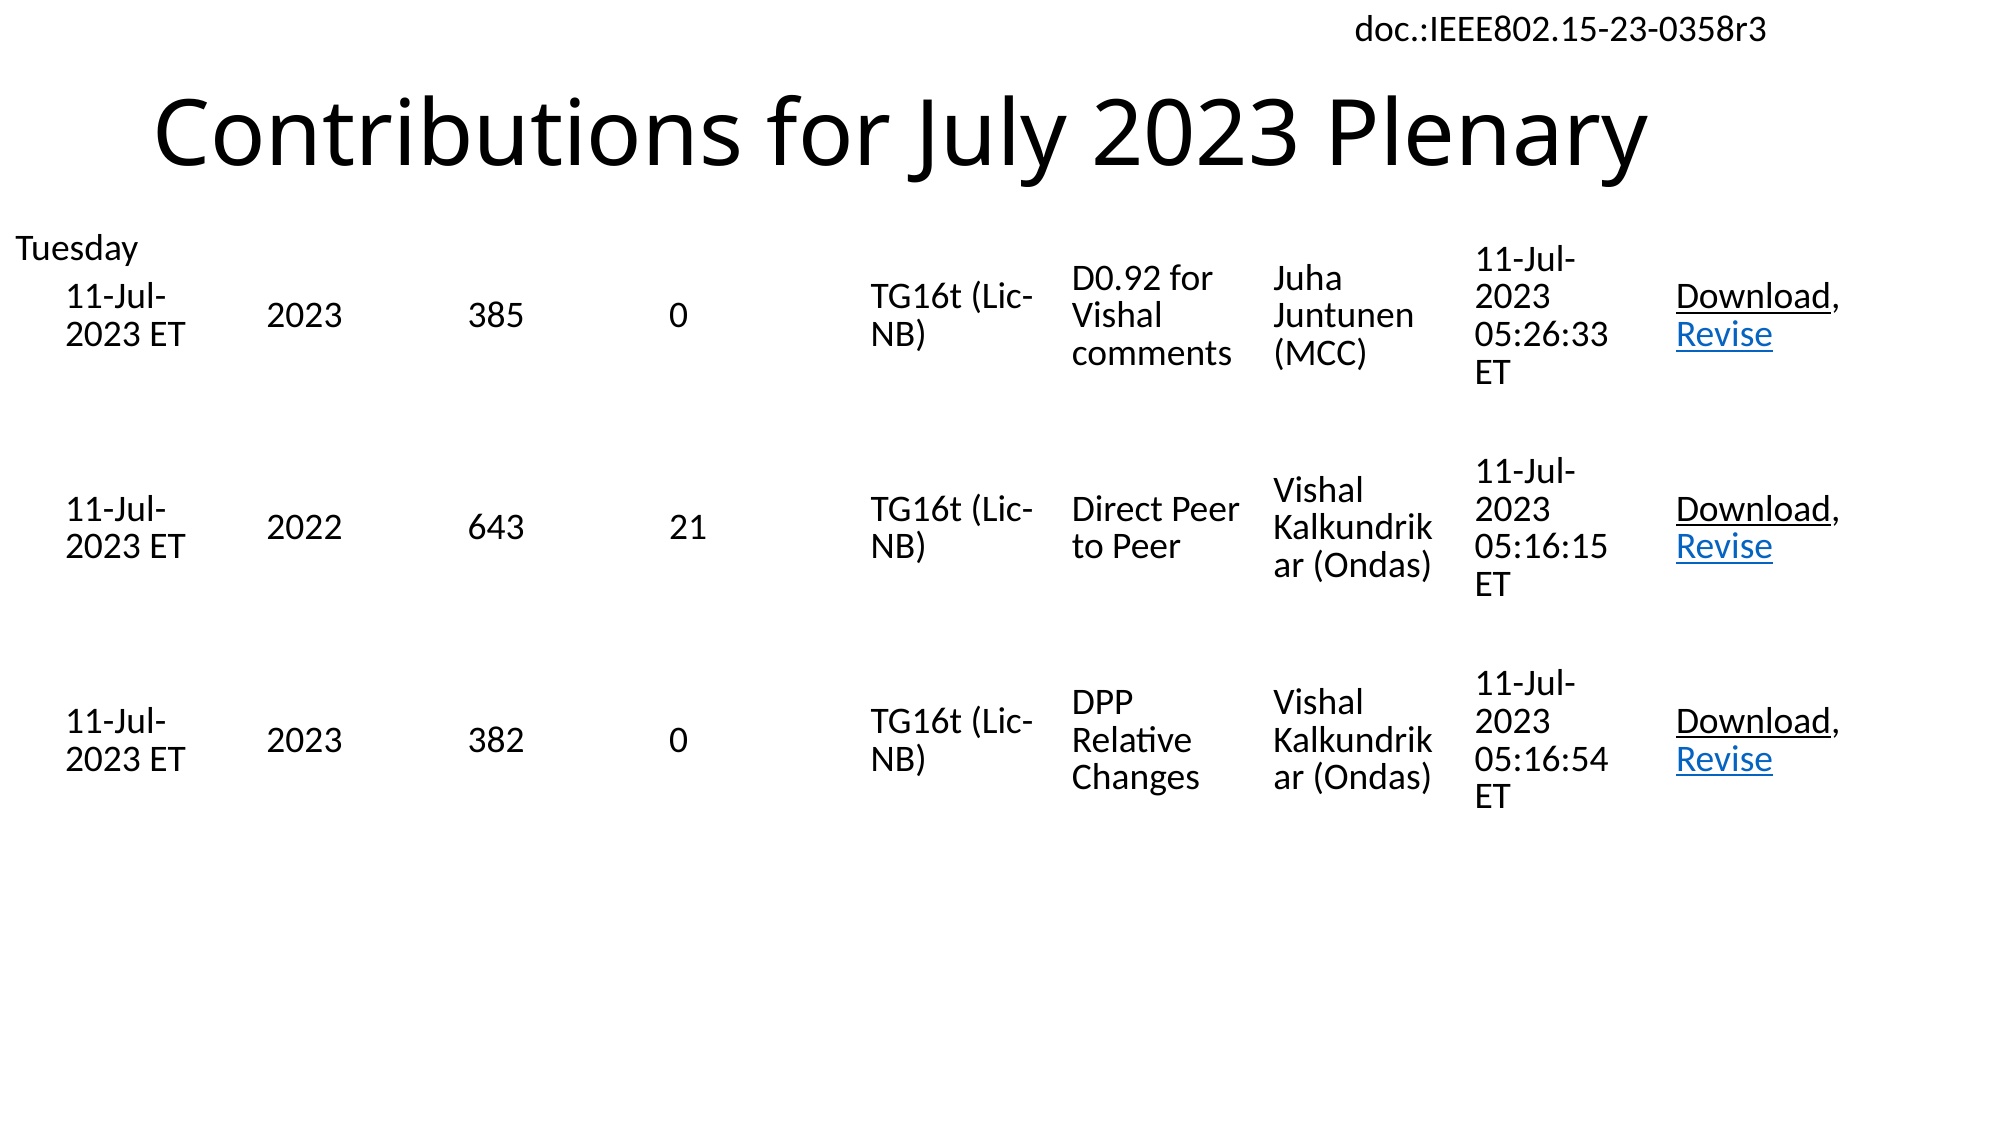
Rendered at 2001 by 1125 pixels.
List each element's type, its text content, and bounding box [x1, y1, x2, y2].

table_cell 382 [453, 637, 654, 849]
table_header 0 [654, 212, 856, 425]
table_cell Direct Peer to Peer [1057, 425, 1258, 637]
title Contributions for July 2023 Plenary [137, 59, 1863, 213]
table_cell 11-Jul-2023 05:16:54 ET [1460, 637, 1661, 849]
table_cell 2022 [251, 425, 453, 637]
table_cell Vishal Kalkundrikar (Ondas) [1258, 425, 1460, 637]
table_cell TG16t (Lic-NB) [856, 637, 1057, 849]
table_header Download, Revise [1661, 212, 1862, 425]
table_header TG16t (Lic-NB) [856, 212, 1057, 425]
table_header 385 [453, 212, 654, 425]
table_cell 643 [453, 425, 654, 637]
table_header D0.92 for Vishal comments [1057, 212, 1258, 425]
table_cell 0 [654, 637, 856, 849]
table_cell Download, Revise [1661, 637, 1862, 849]
table_cell 11-Jul-2023 05:16:15 ET [1460, 425, 1661, 637]
table_cell 11-Jul-2023 ET [50, 637, 251, 849]
table_cell Vishal Kalkundrikar (Ondas) [1258, 637, 1460, 849]
table_cell 2023 [251, 637, 453, 849]
table_header 2023 [251, 212, 453, 425]
text_box Tuesday [0, 215, 154, 276]
table_cell 11-Jul-2023 ET [50, 425, 251, 637]
table_header Juha Juntunen (MCC) [1258, 212, 1460, 425]
table_header 11-Jul-2023 ET [50, 212, 251, 425]
table_header 11-Jul-2023 05:26:33 ET [1460, 212, 1661, 425]
table_cell TG16t (Lic-NB) [856, 425, 1057, 637]
table_cell DPP Relative Changes [1057, 637, 1258, 849]
table_cell Download, Revise [1661, 425, 1862, 637]
table_cell 21 [654, 425, 856, 637]
